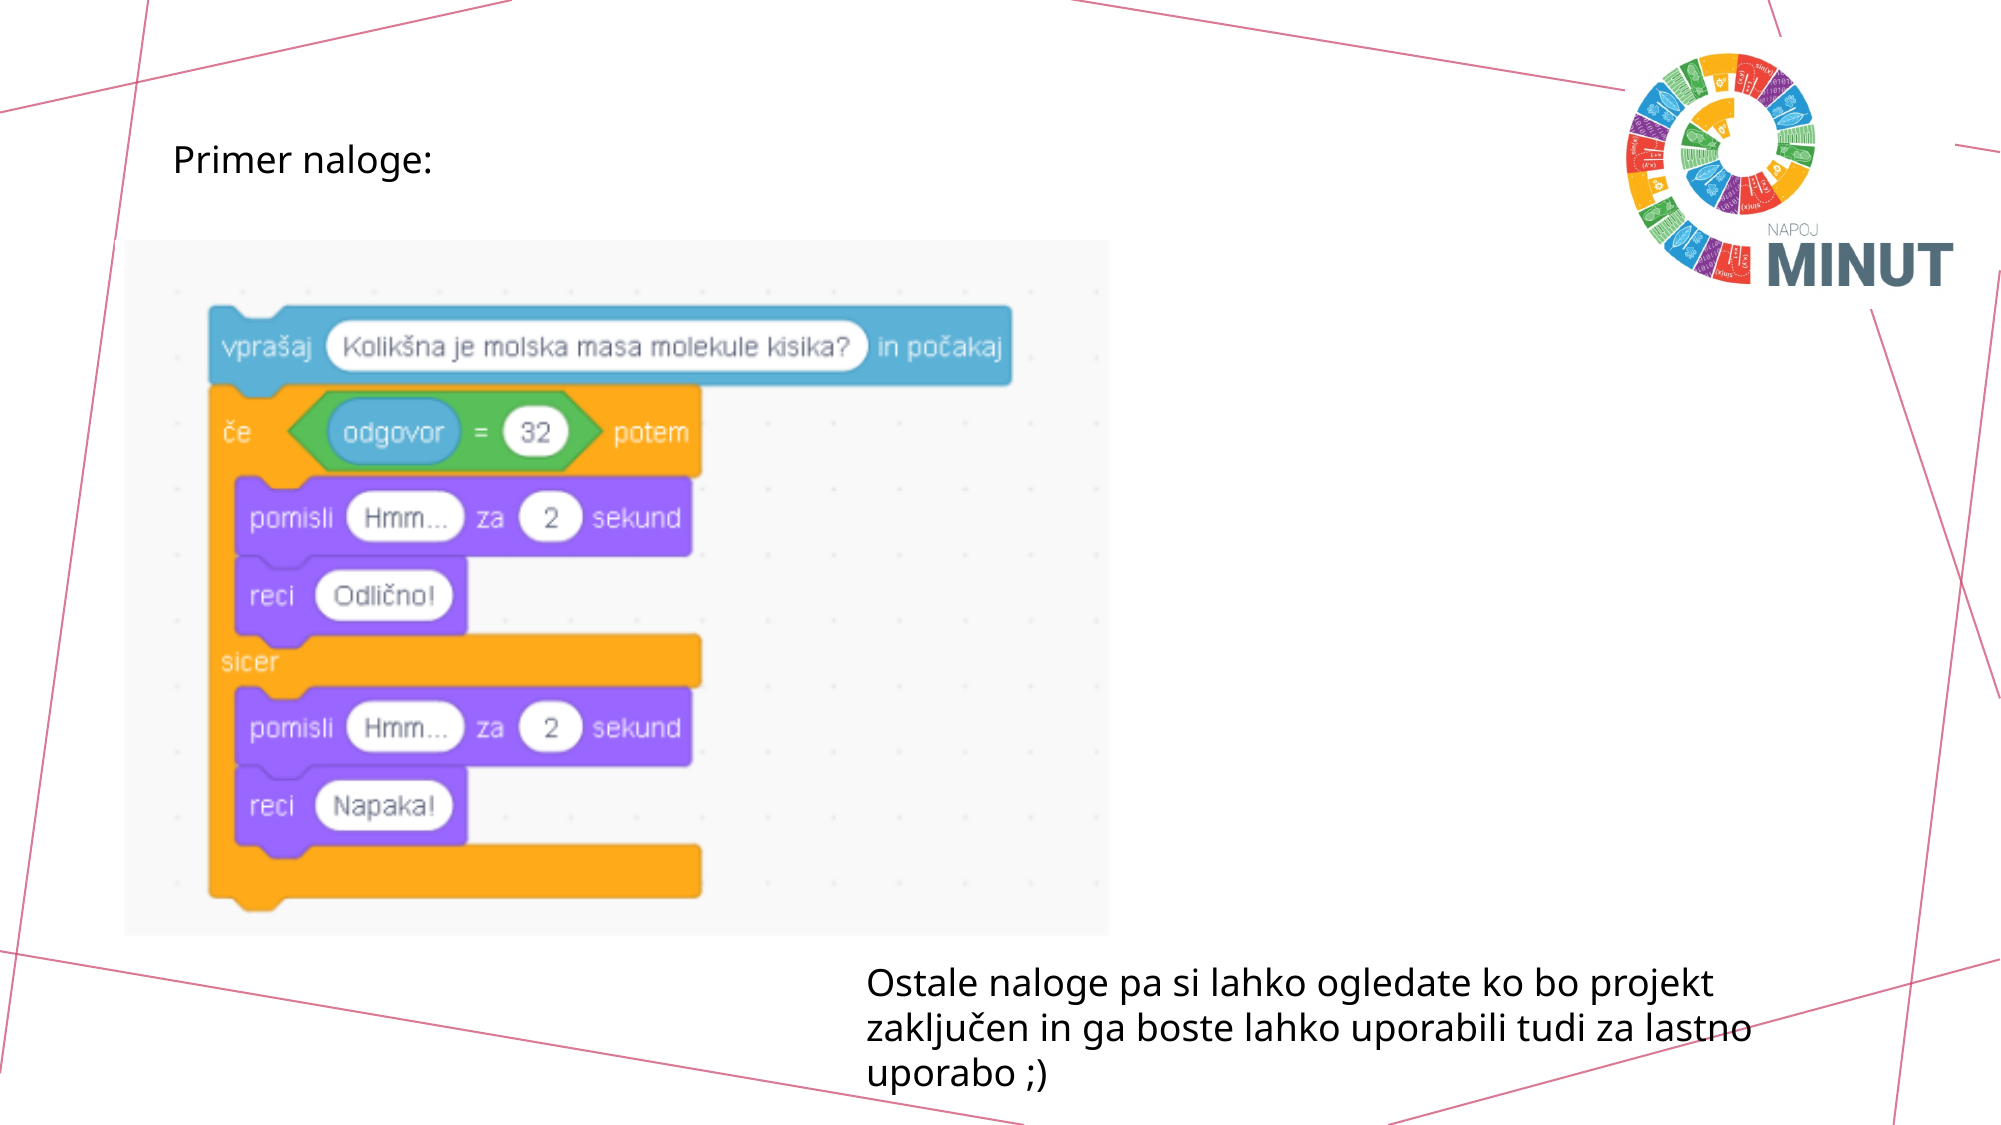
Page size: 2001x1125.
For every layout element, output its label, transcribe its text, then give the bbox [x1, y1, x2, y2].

picture [114, 240, 1121, 936]
text_box Ostale naloge pa si lahko ogledate ko bo projekt zaključen in ga boste lahko uporabili tudi za lastno uporabo ;) [851, 951, 1796, 1102]
picture [1625, 37, 1955, 309]
text_box Primer naloge: [157, 128, 448, 189]
